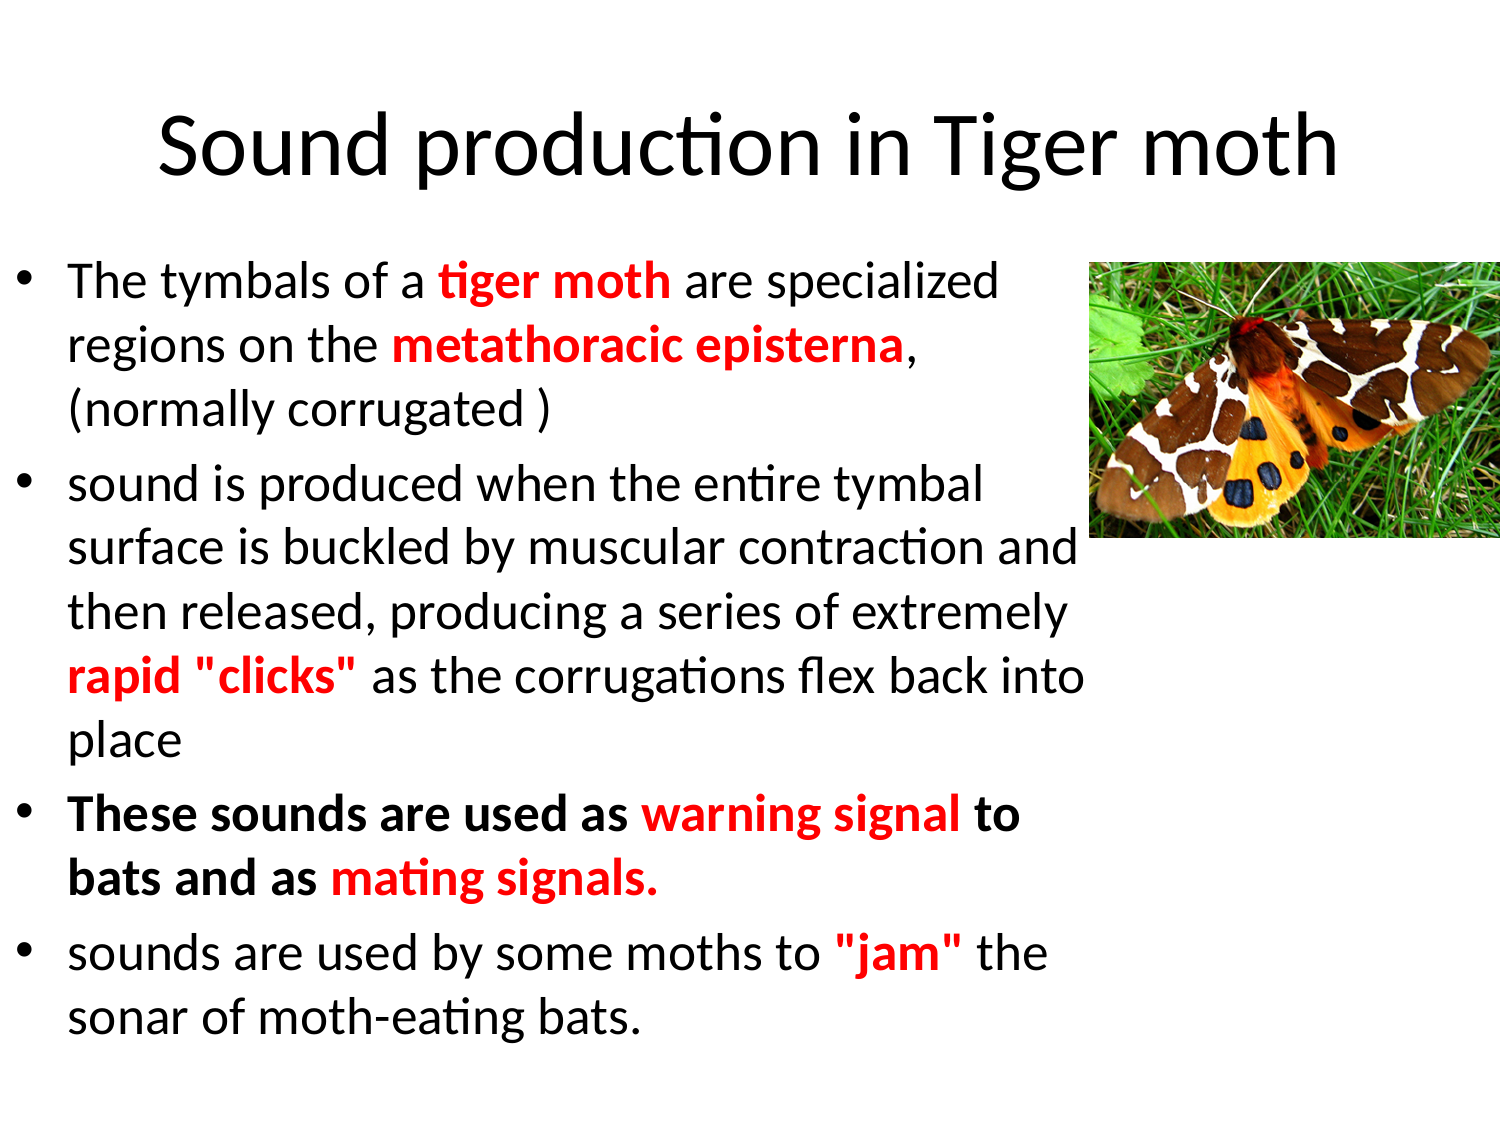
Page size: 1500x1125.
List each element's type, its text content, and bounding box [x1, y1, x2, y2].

list The tymbals of a tiger moth are specialized regions on the metathoracic episterna, (normally corrugated ) sound is produced when the entire tymbal surface is buckled by muscular contraction and then released, producing a series of extremely rapid "clicks" as the corrugations flex back into place These sounds are used as warning signal to bats and as mating signals. sounds are used by some moths to "jam" the sonar of moth-eating bats. [0, 237, 1125, 1063]
title Sound production in Tiger moth [75, 45, 1425, 233]
picture [1088, 262, 1500, 538]
